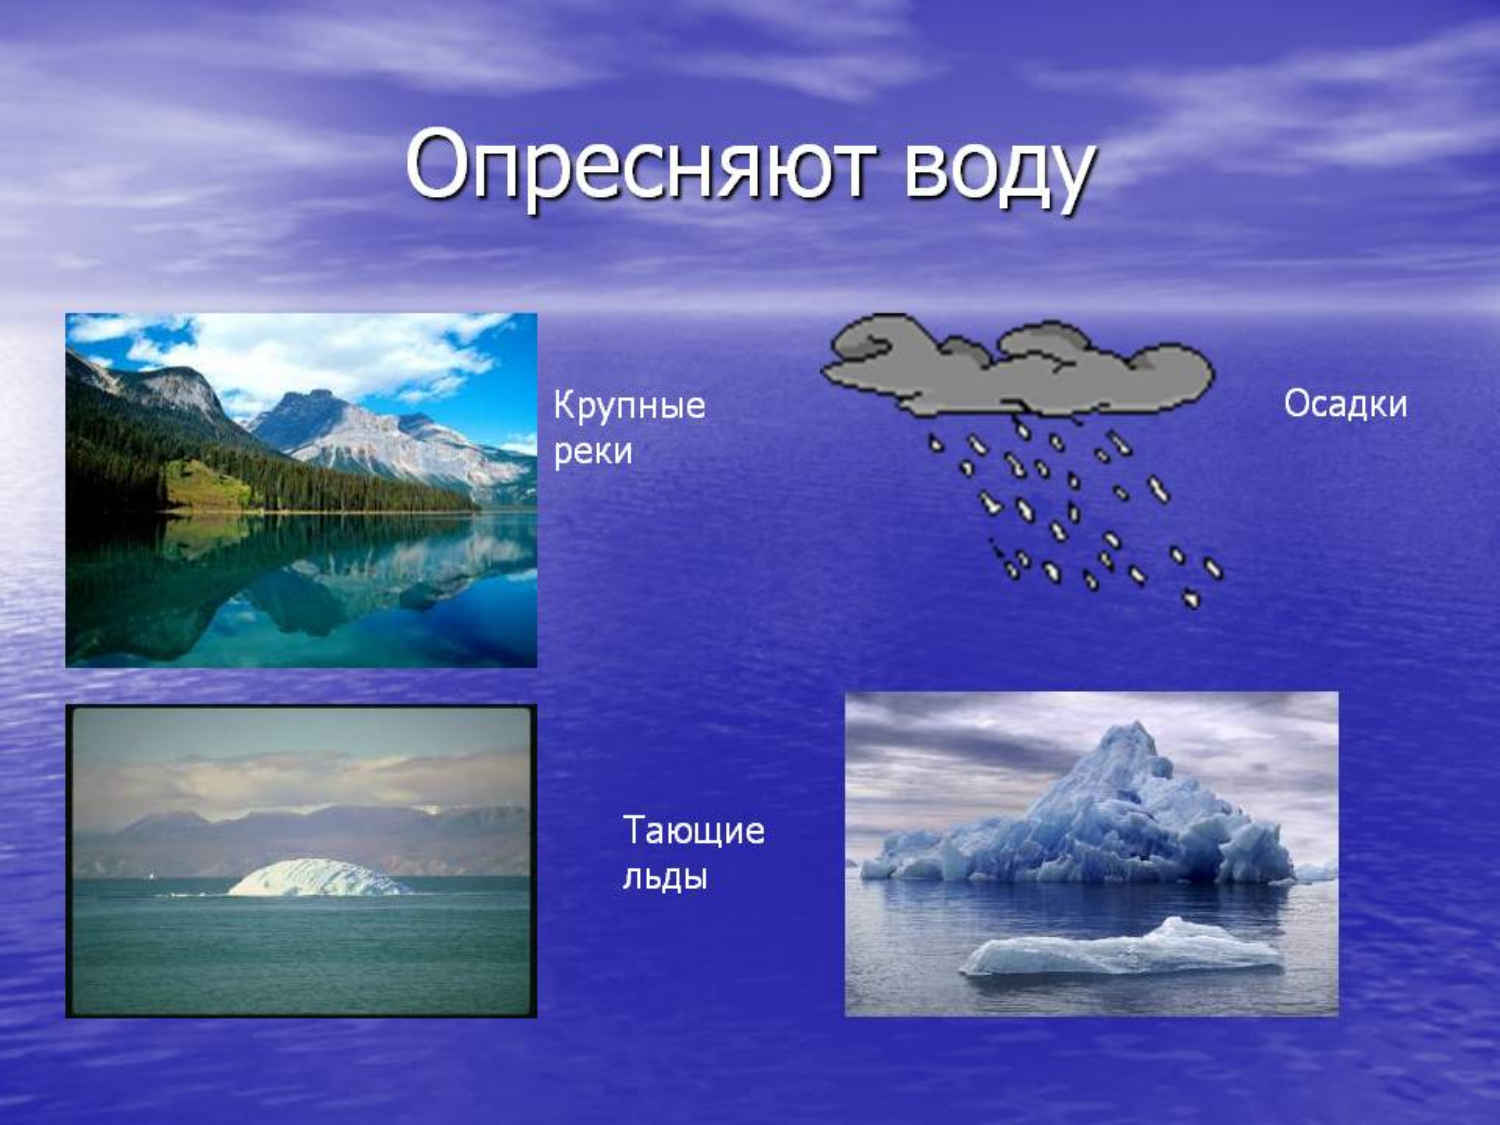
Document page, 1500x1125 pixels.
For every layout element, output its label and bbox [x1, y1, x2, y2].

list [0, 0, 1500, 1125]
